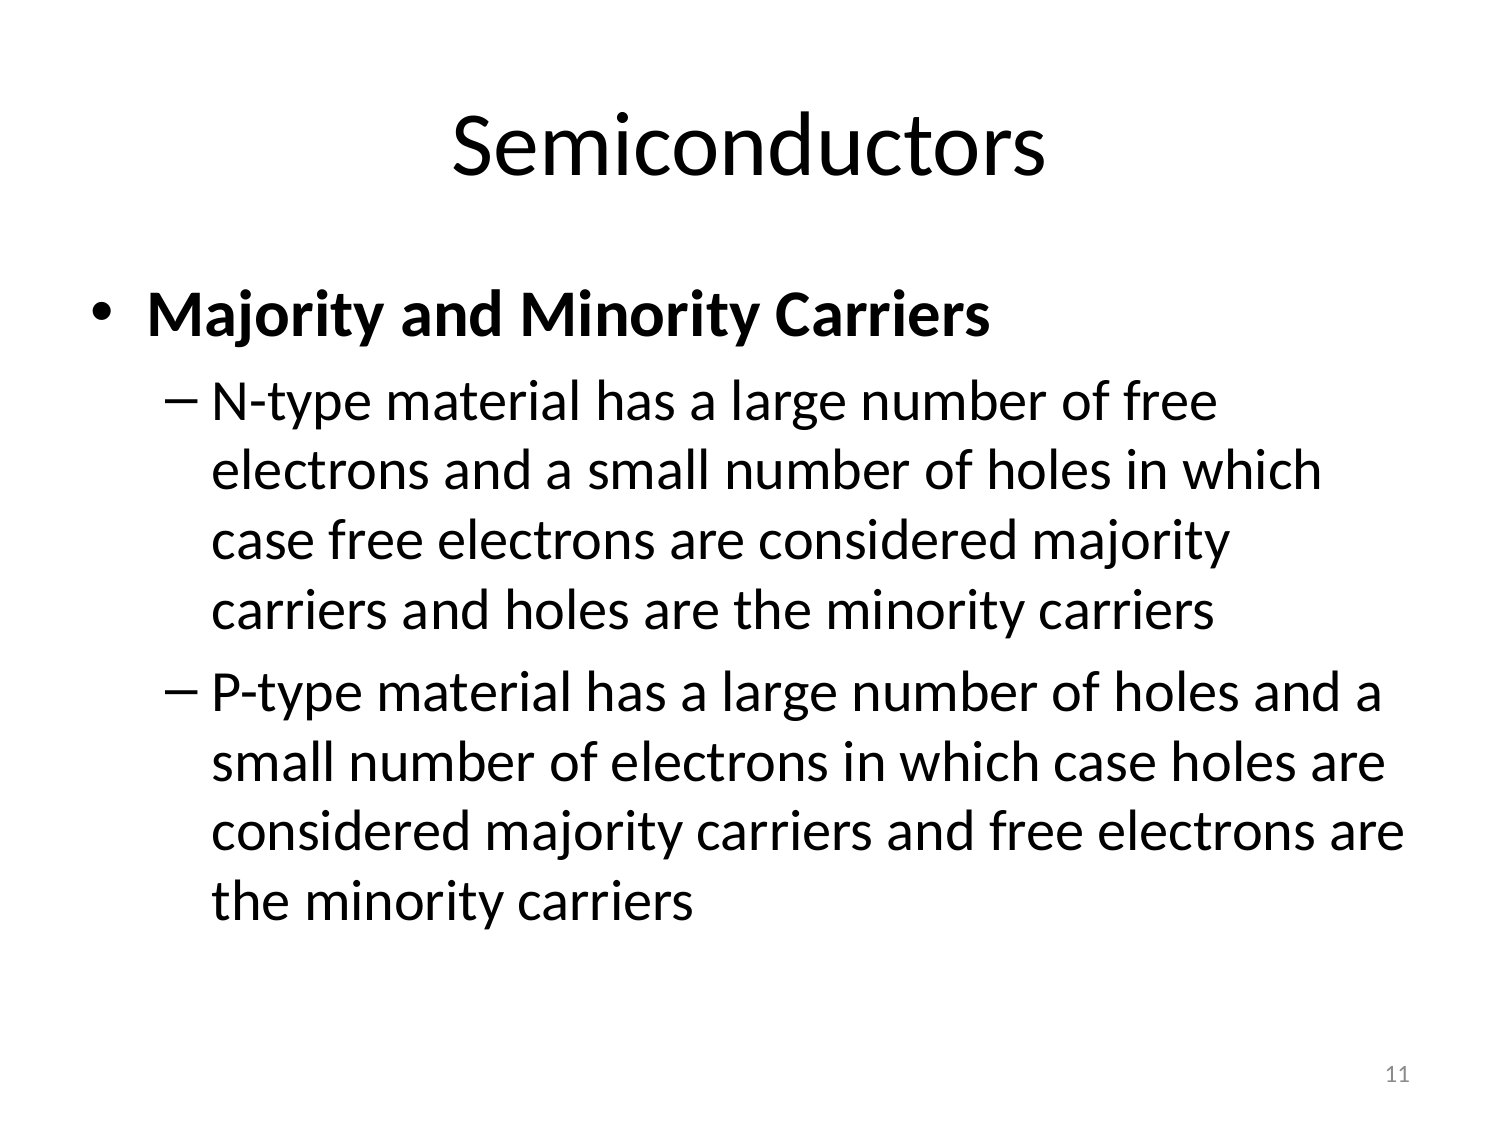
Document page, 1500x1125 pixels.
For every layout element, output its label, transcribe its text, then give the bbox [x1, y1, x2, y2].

slide_number 11 [1074, 1042, 1425, 1103]
list Majority and Minority Carriers N-type material has a large number of free electrons and a small number of holes in which case free electrons are considered majority carriers and holes are the minority carriers P-type material has a large number of holes and a small number of electrons in which case holes are considered majority carriers and free electrons are the minority carriers [75, 262, 1425, 1005]
title Semiconductors [75, 45, 1425, 233]
